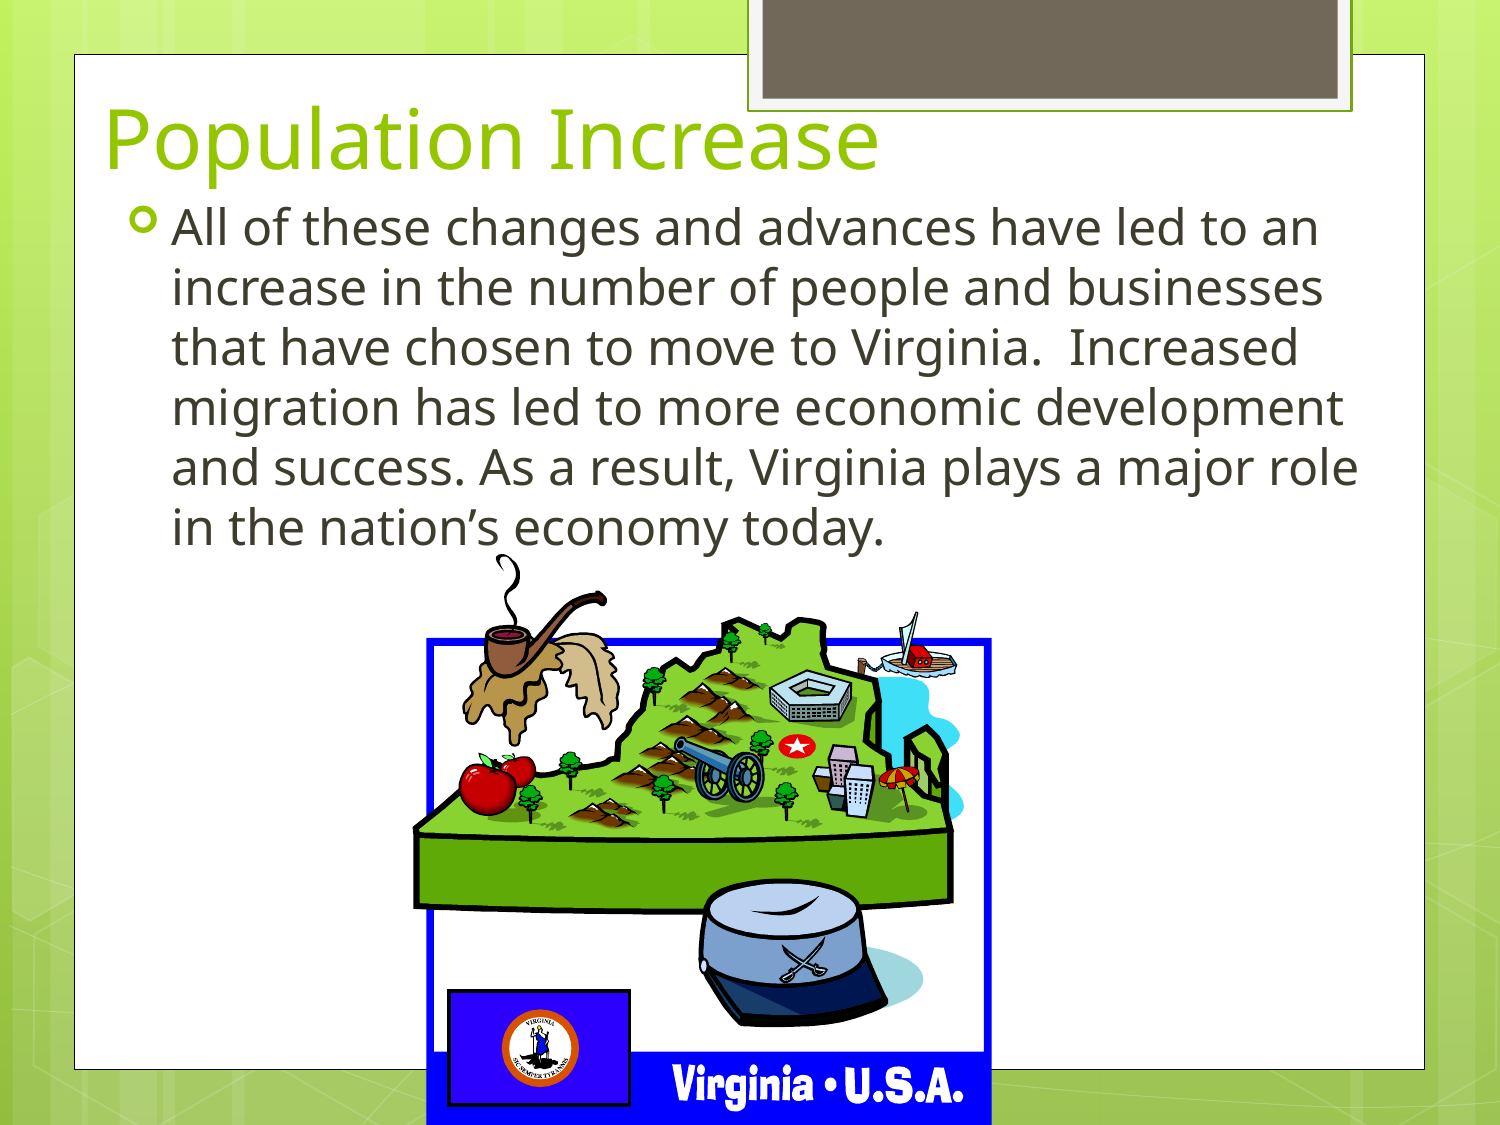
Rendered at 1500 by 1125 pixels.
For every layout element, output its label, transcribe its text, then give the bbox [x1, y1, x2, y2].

picture [412, 552, 992, 1125]
title Population Increase [87, 75, 1240, 194]
list All of these changes and advances have led to an increase in the number of people and businesses that have chosen to move to Virginia. Increased migration has led to more economic development and success. As a result, Virginia plays a major role in the nation’s economy today. [99, 187, 1413, 957]
